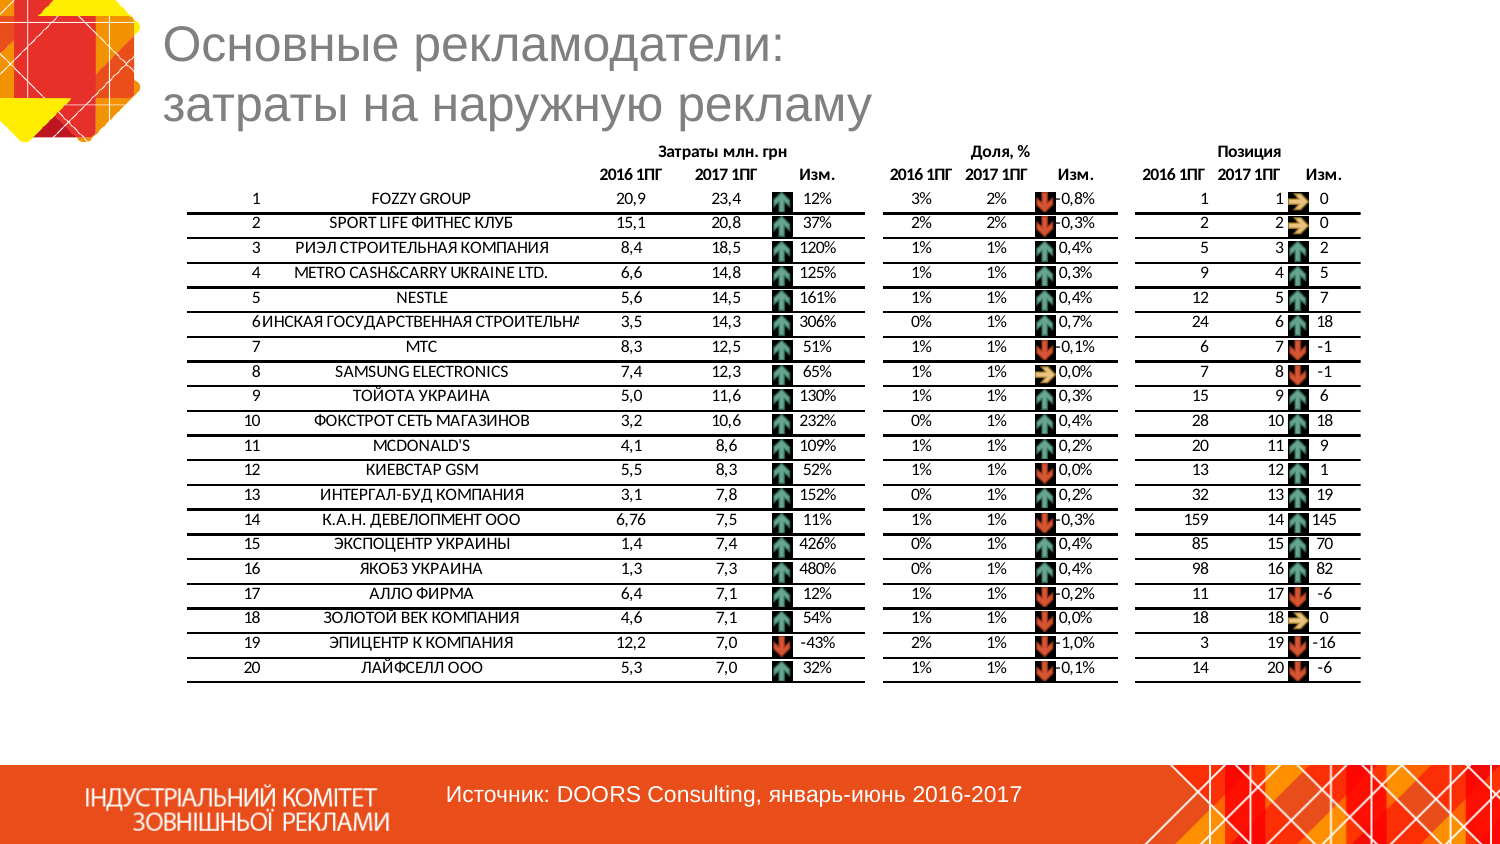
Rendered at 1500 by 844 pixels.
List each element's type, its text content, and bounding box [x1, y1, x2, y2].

text_box Источник: DOORS Consulting, январь-июнь 2016-2017 [431, 771, 1097, 815]
picture [186, 141, 1361, 683]
title Основные рекламодатели: затраты на наружную рекламу [147, 0, 1498, 142]
picture [0, 765, 1500, 844]
picture [0, 0, 147, 142]
